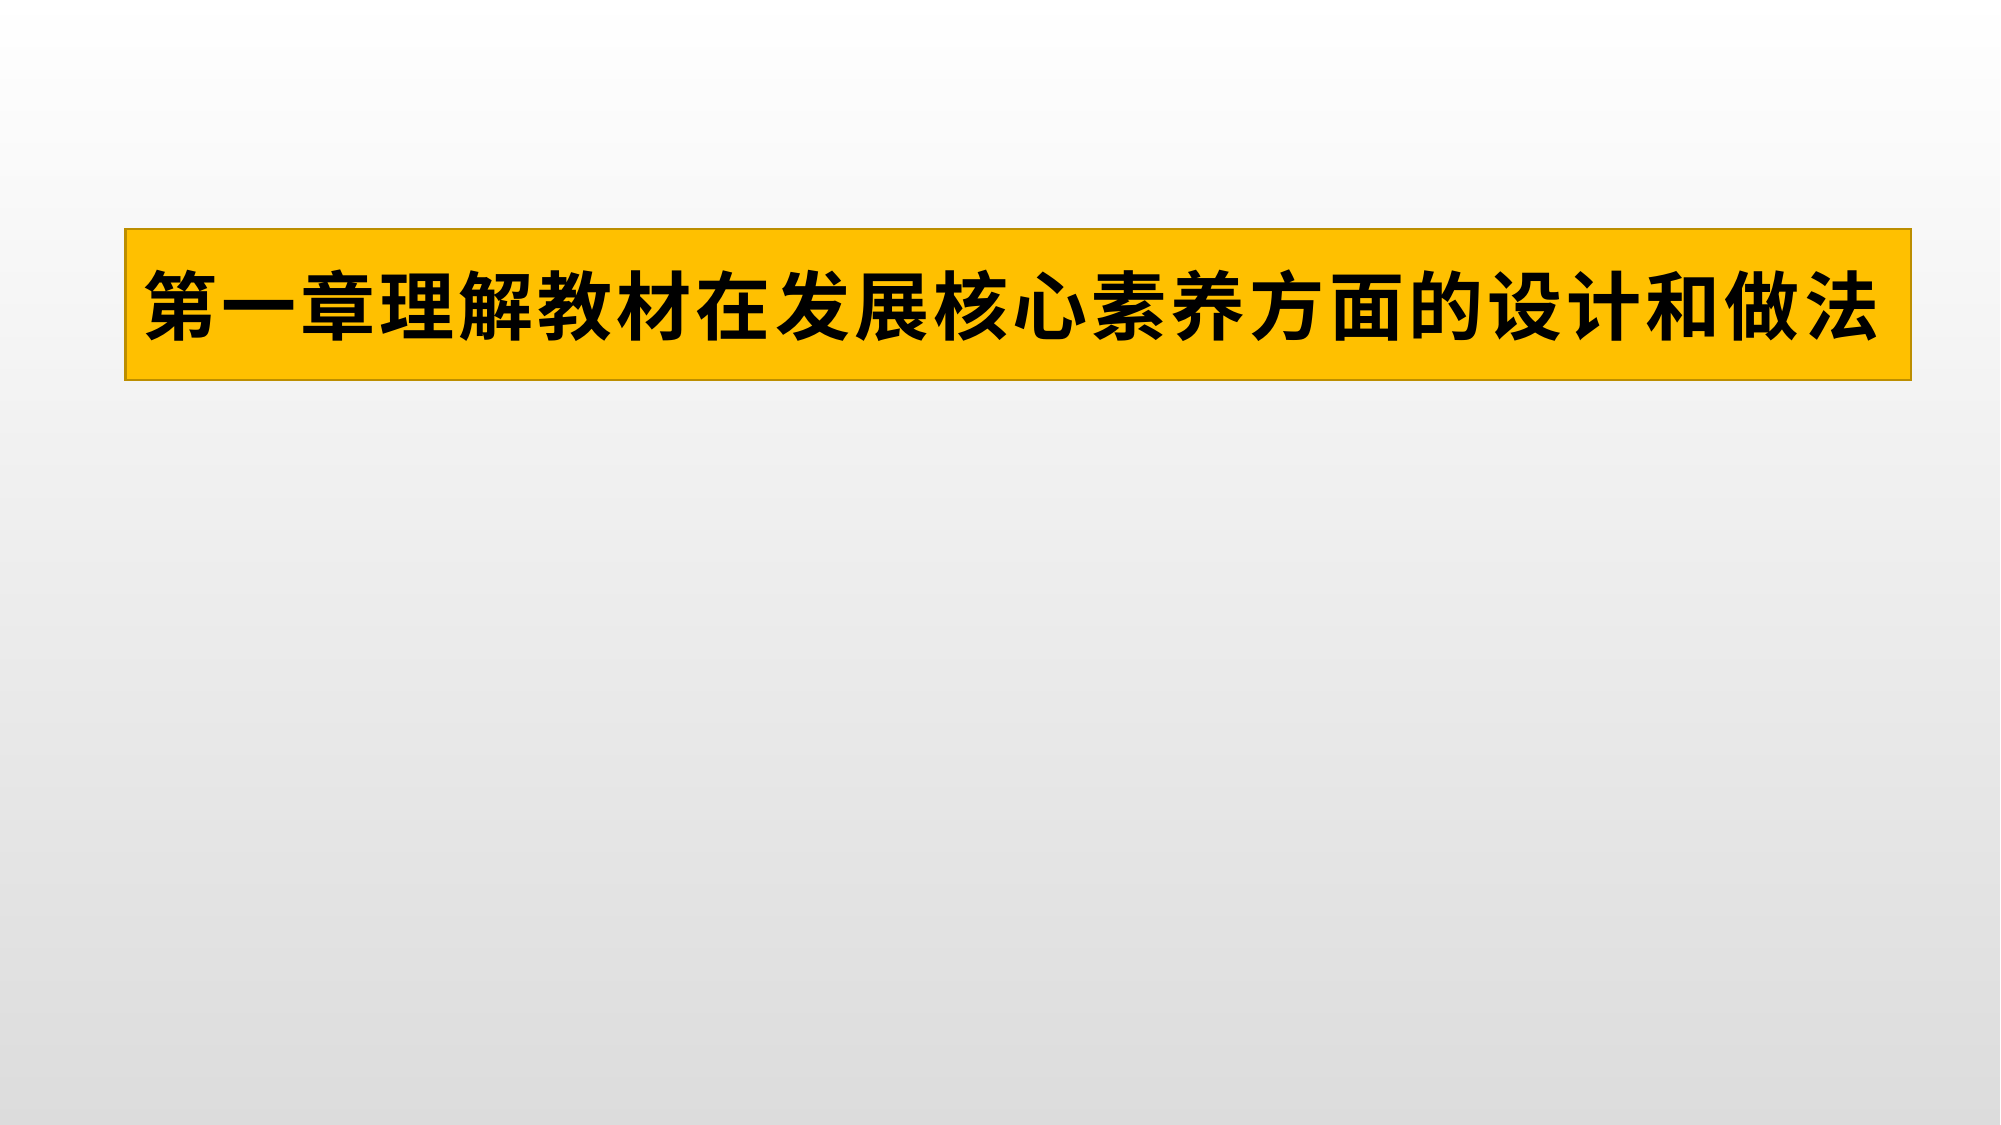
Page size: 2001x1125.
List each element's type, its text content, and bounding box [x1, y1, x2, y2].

title 第一章理解教材在发展核心素养方面的设计和做法 [124, 228, 1912, 381]
